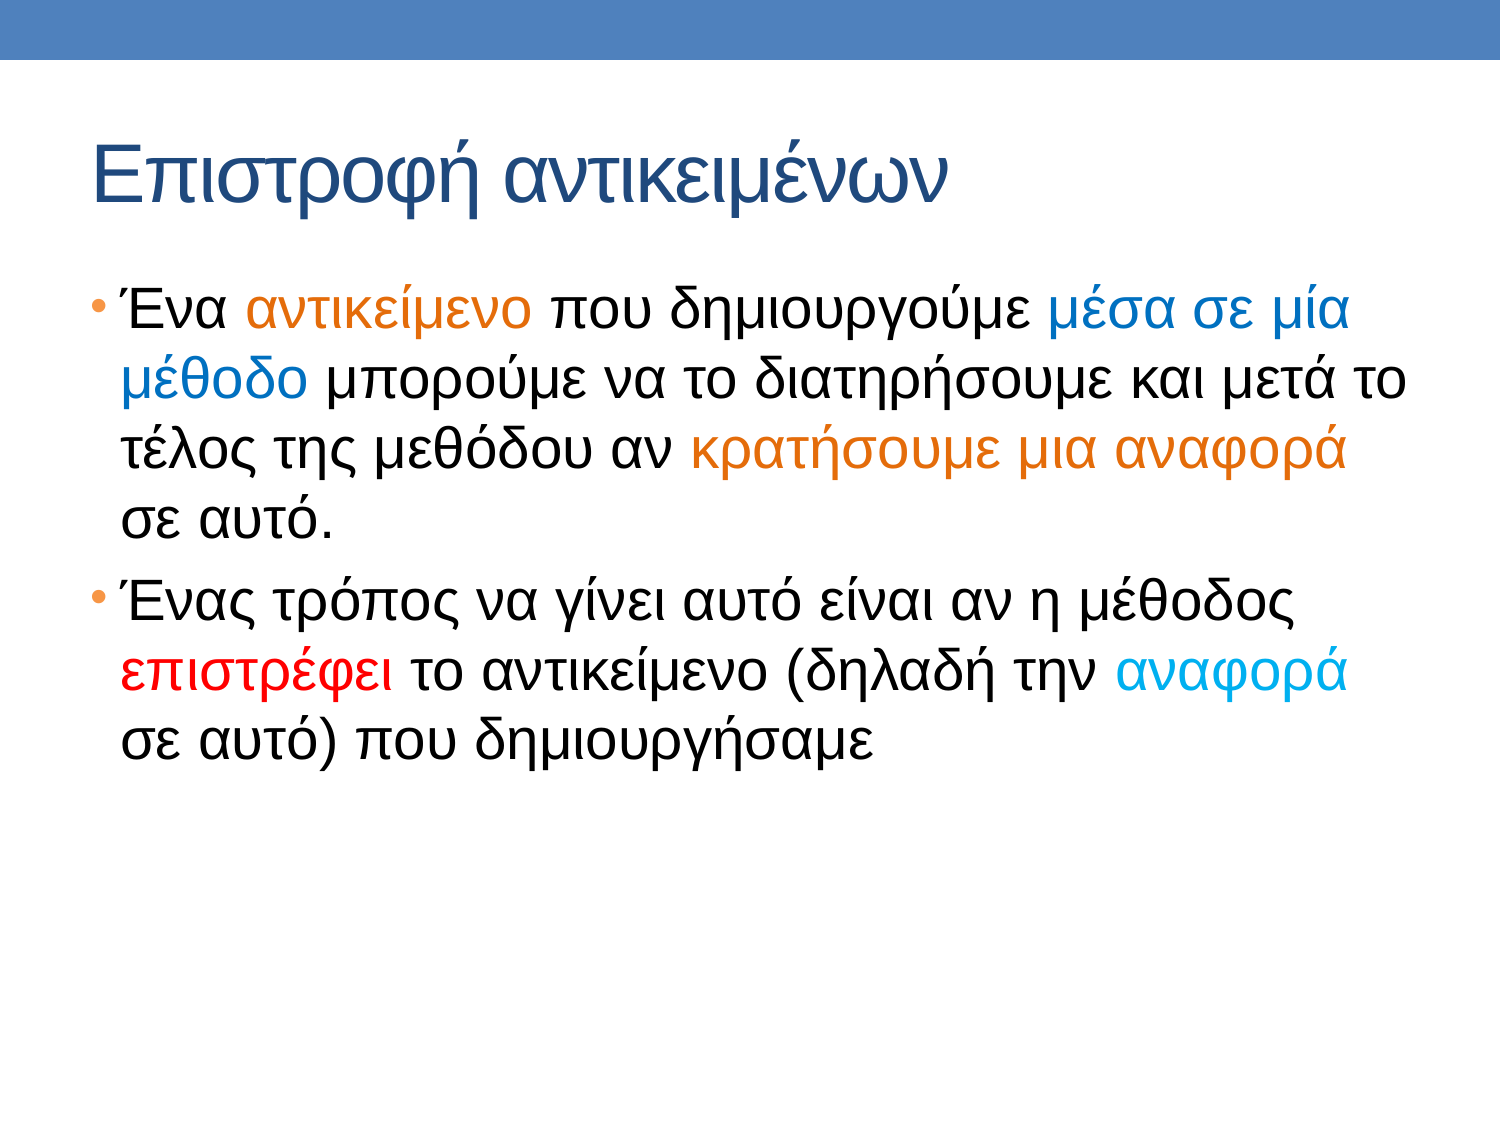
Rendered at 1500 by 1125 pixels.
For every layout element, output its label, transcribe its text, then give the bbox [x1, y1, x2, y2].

list Ένα αντικείμενο που δημιουργούμε μέσα σε μία μέθοδο μπορούμε να το διατηρήσουμε και μετά το τέλος της μεθόδου αν κρατήσουμε μια αναφορά σε αυτό. Ένας τρόπος να γίνει αυτό είναι αν η μέθοδος επιστρέφει το αντικείμενο (δηλαδή την αναφορά σε αυτό) που δημιουργήσαμε [75, 262, 1425, 1063]
title Επιστροφή αντικειμένων [75, 87, 1425, 250]
